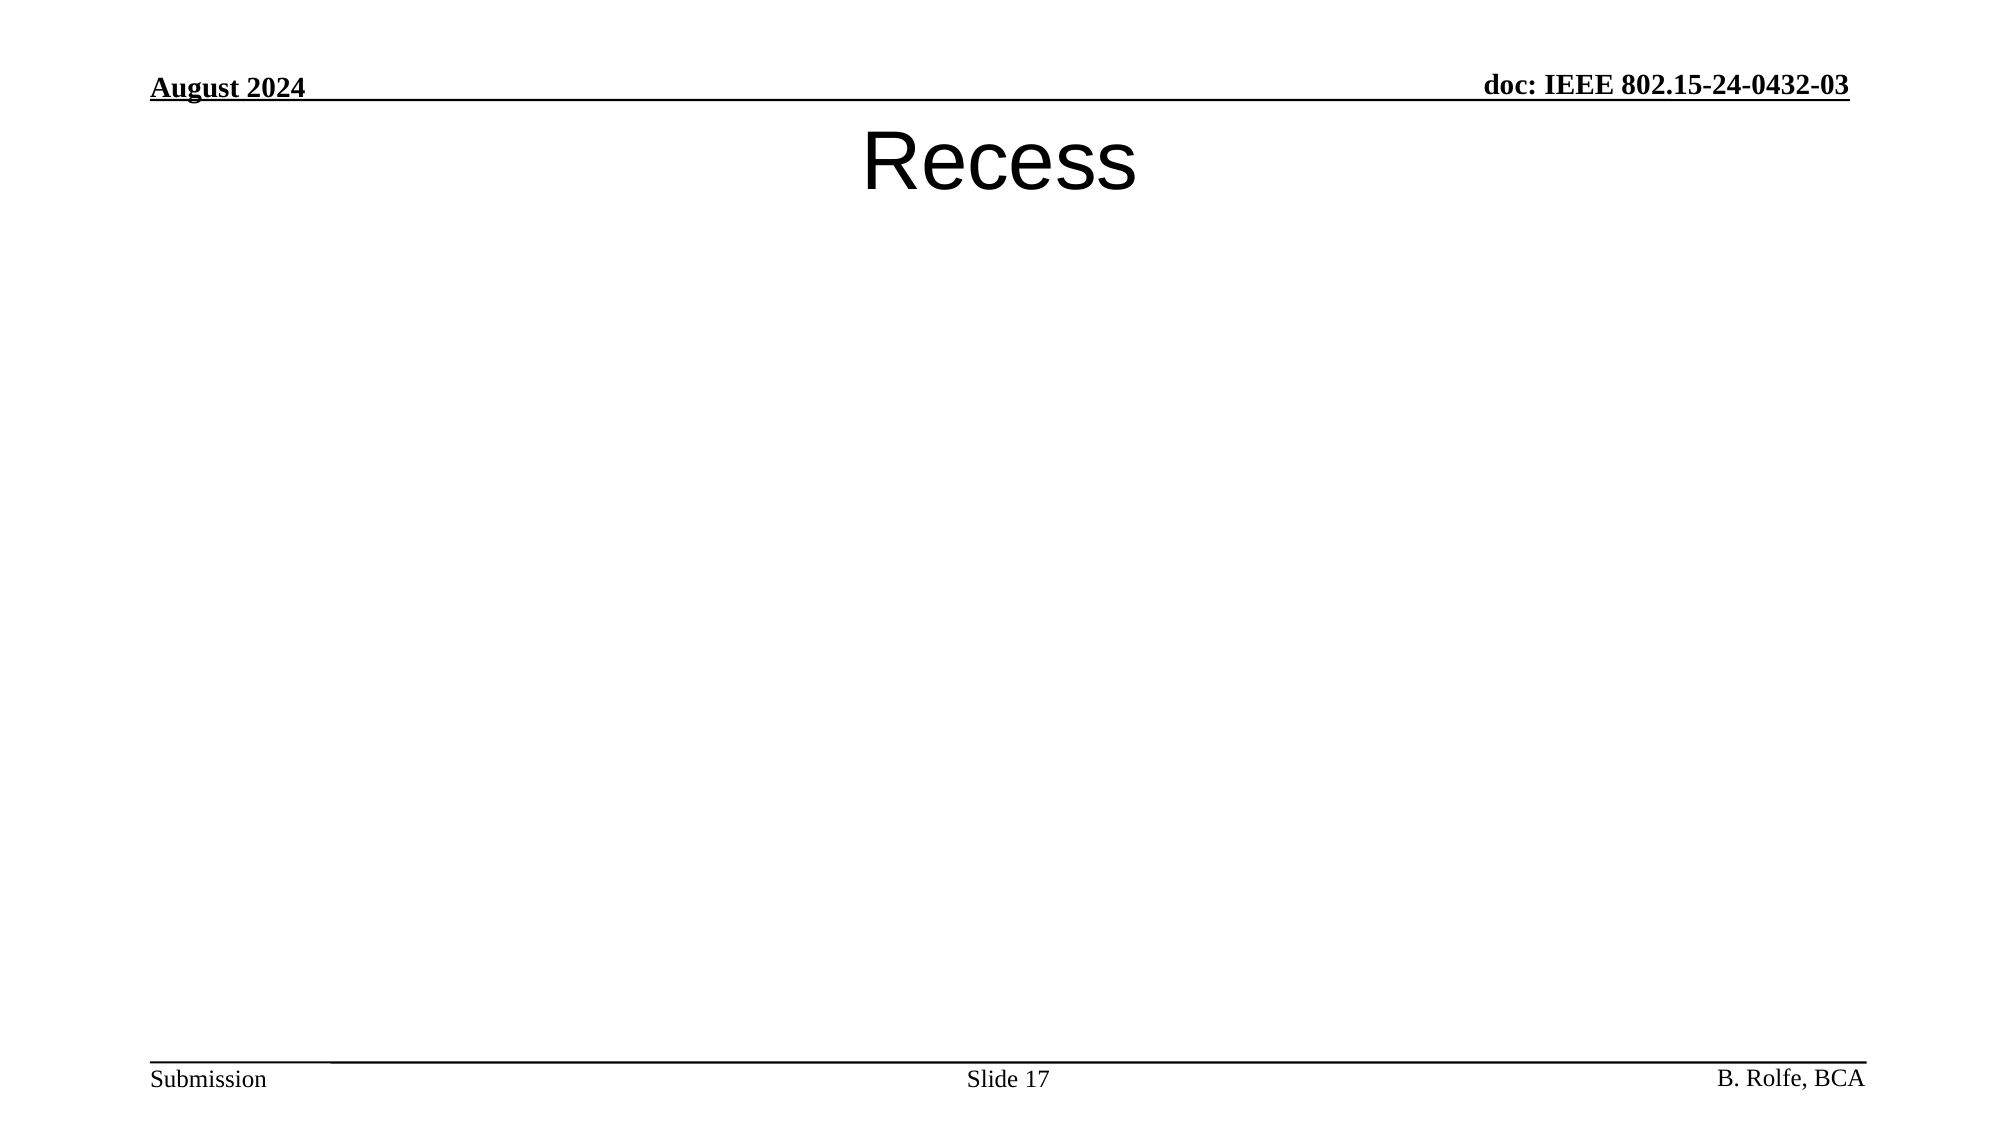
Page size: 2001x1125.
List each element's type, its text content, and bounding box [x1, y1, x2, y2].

slide_number Slide 17 [964, 1062, 1053, 1093]
title Recess [150, 112, 1850, 200]
